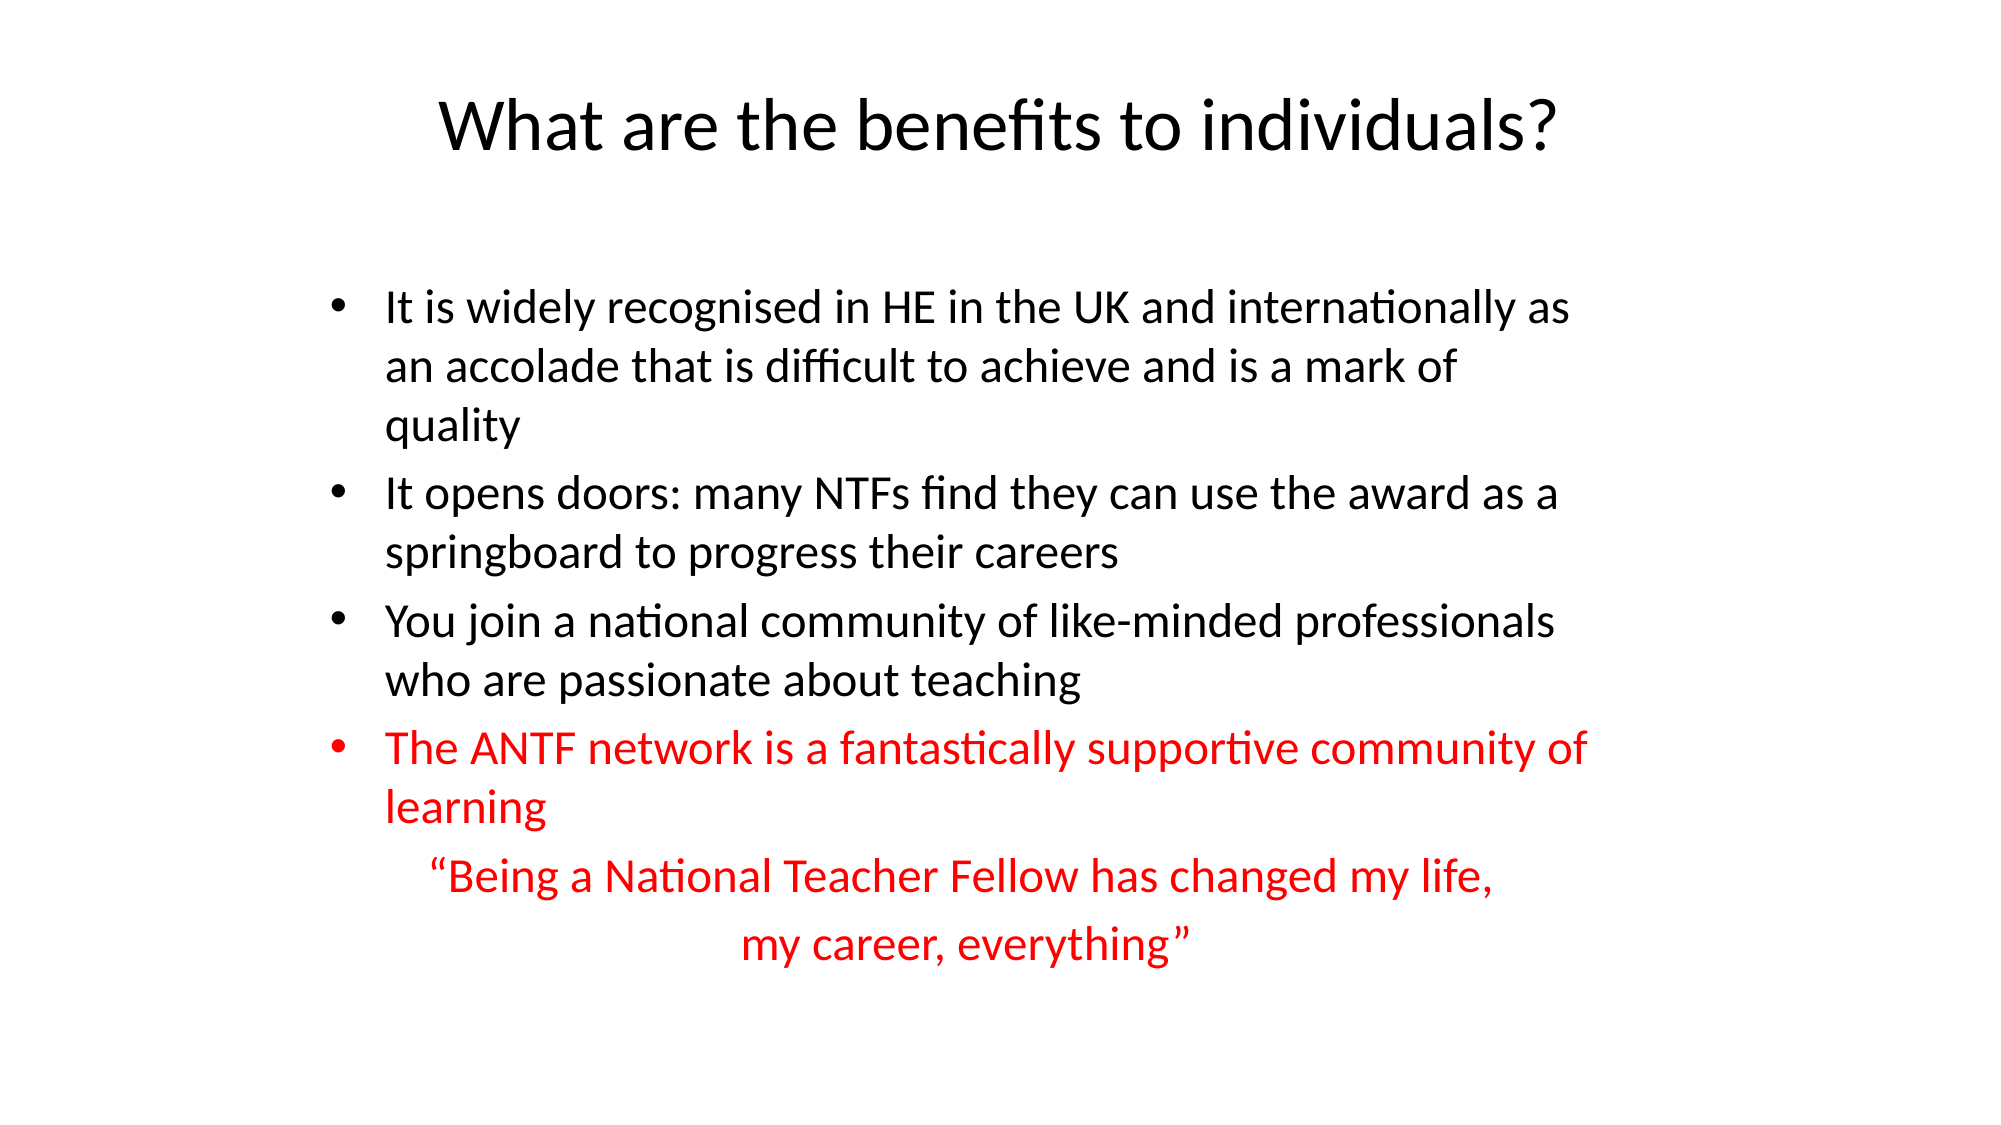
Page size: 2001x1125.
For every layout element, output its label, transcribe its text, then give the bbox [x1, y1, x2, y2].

list It is widely recognised in HE in the UK and internationally as an accolade that is difficult to achieve and is a mark of quality It opens doors: many NTFs find they can use the award as a springboard to progress their careers You join a national community of like-minded professionals who are passionate about teaching The ANTF network is a fantastically supportive community of learning “Being a National Teacher Fellow has changed my life, my career, everything” [314, 267, 1619, 982]
title What are the benefits to individuals? [324, 78, 1675, 173]
